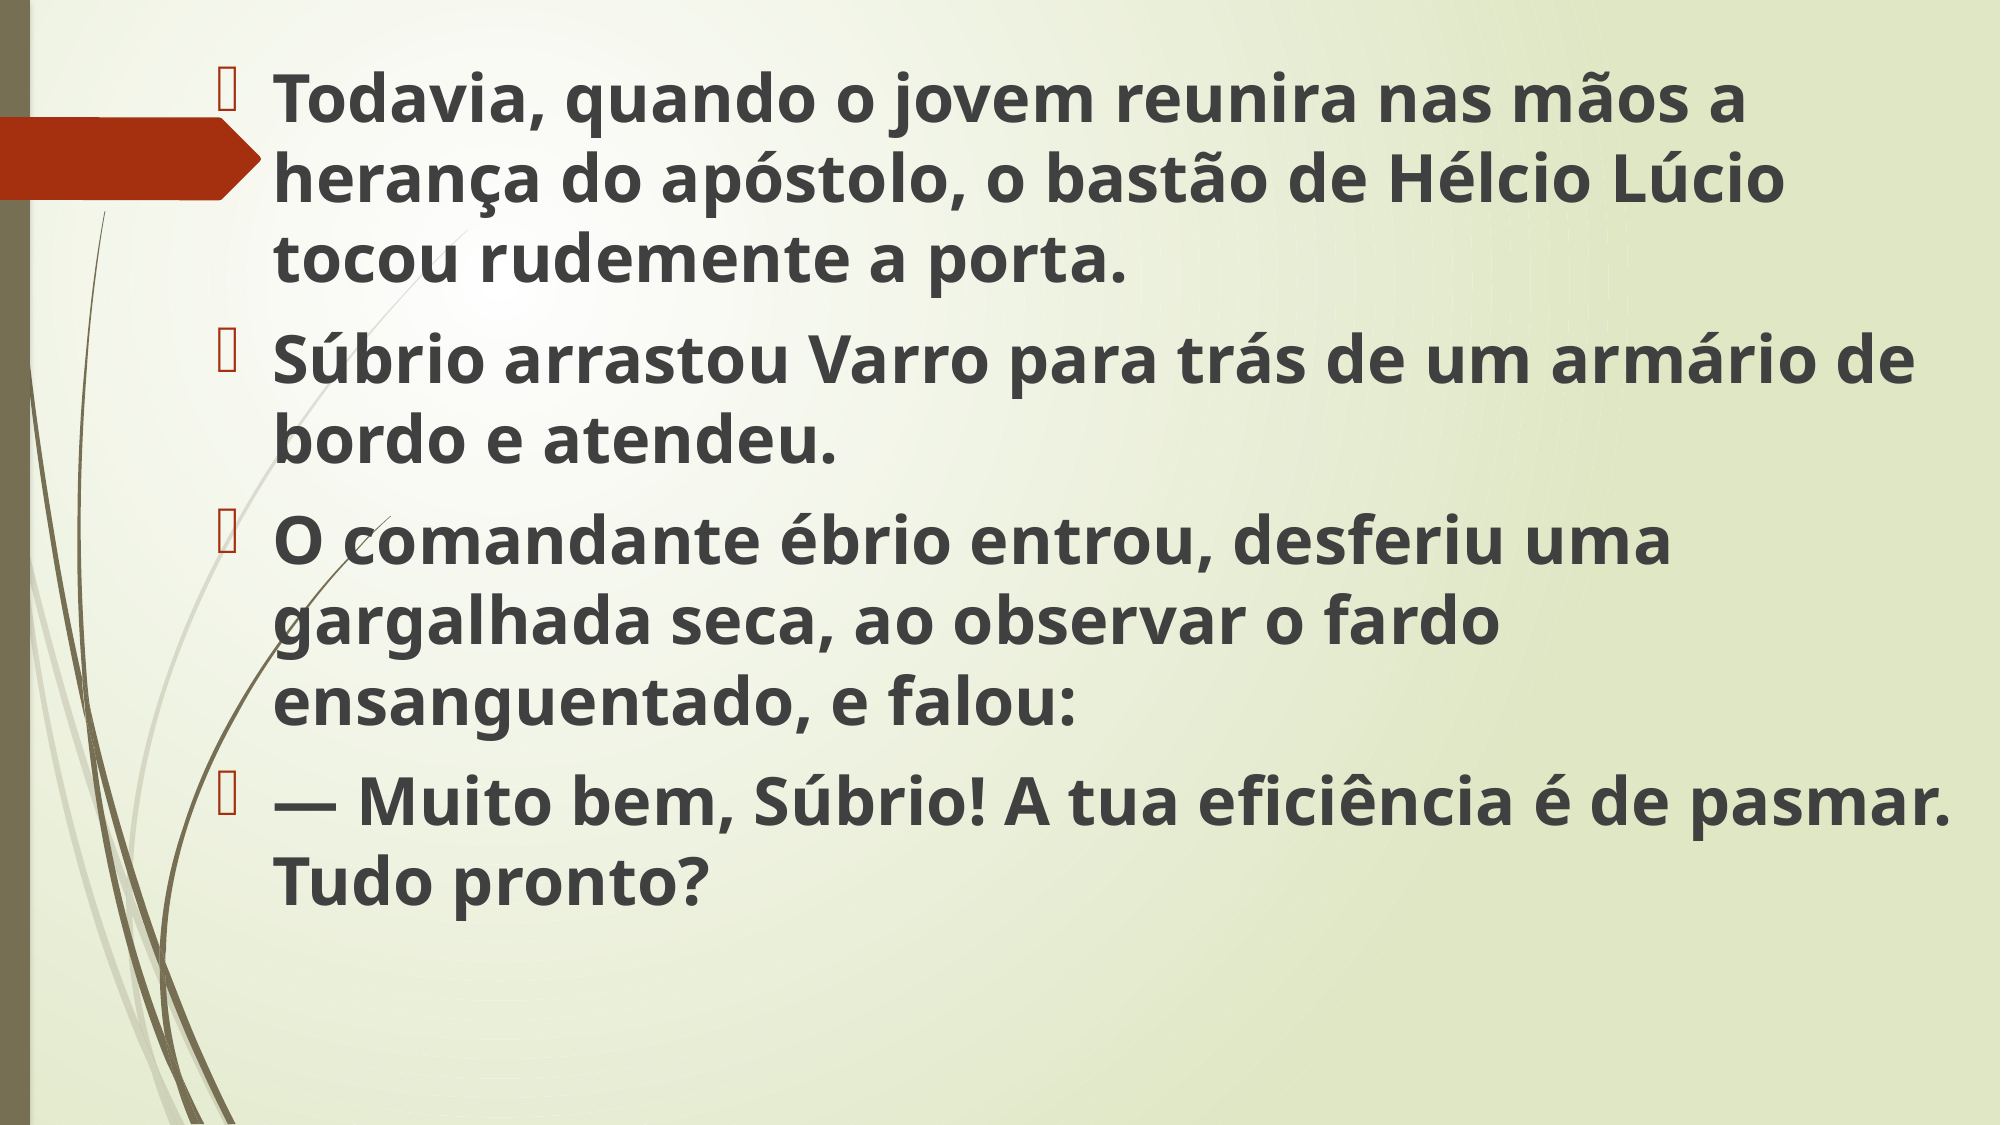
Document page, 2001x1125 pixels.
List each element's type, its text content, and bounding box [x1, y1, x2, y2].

list Todavia, quando o jovem reunira nas mãos a herança do apóstolo, o bastão de Hélcio Lúcio tocou rudemente a porta. Súbrio arrastou Varro para trás de um armário de bordo e atendeu. O comandante ébrio entrou, desferiu uma gargalhada seca, ao observar o fardo ensanguentado, e falou: — Muito bem, Súbrio! A tua eficiência é de pasmar. Tudo pronto? [201, 0, 2000, 1125]
